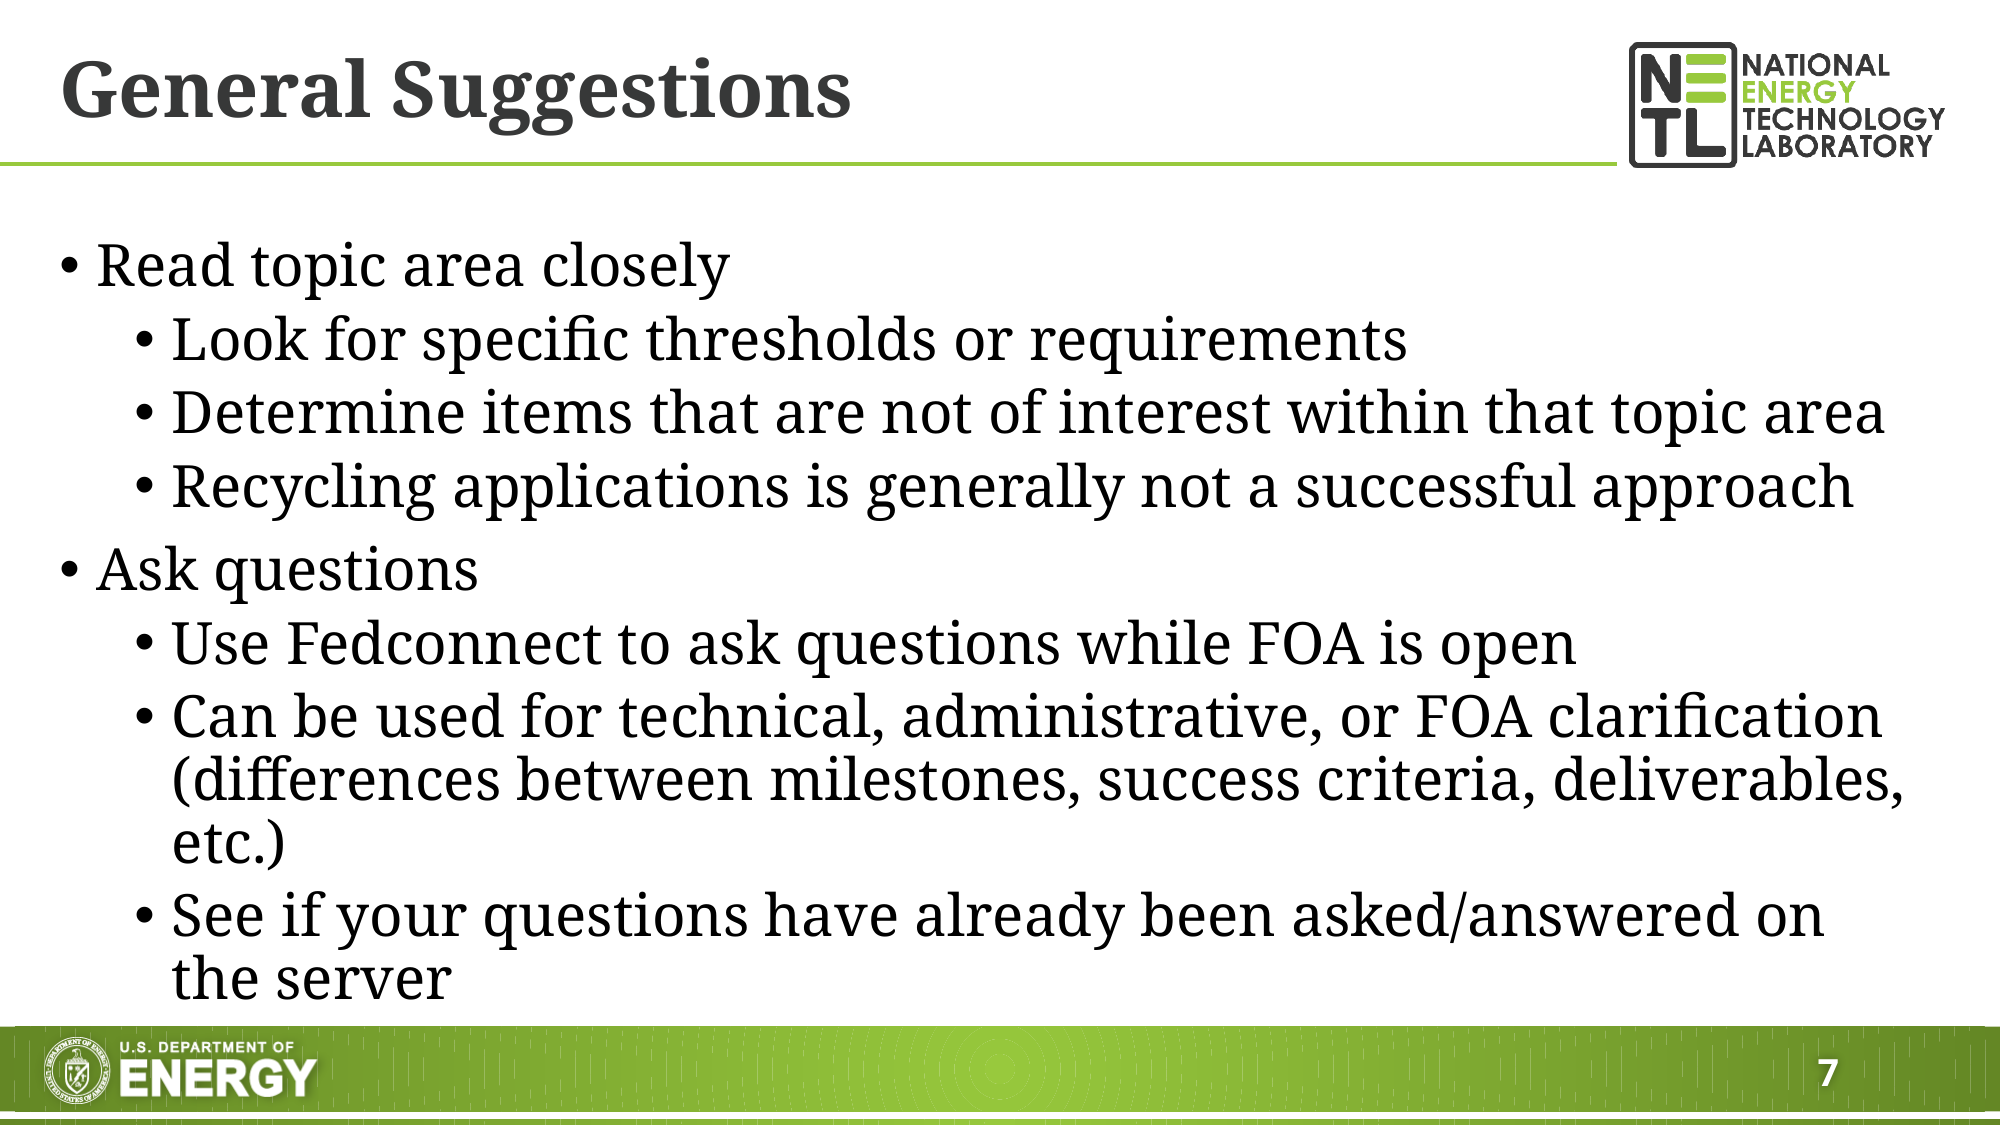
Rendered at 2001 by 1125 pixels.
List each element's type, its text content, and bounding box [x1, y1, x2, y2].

picture [1629, 142, 1945, 168]
list Read topic area closely Look for specific thresholds or requirements Determine items that are not of interest within that topic area Recycling applications is generally not a successful approach Ask questions Use Fedconnect to ask questions while FOA is open Can be used for technical, administrative, or FOA clarification (differences between milestones, success criteria, deliverables, etc.) See if your questions have already been asked/answered on the server [44, 229, 1945, 887]
picture [44, 1037, 324, 1104]
title General Suggestions [44, 42, 1945, 142]
